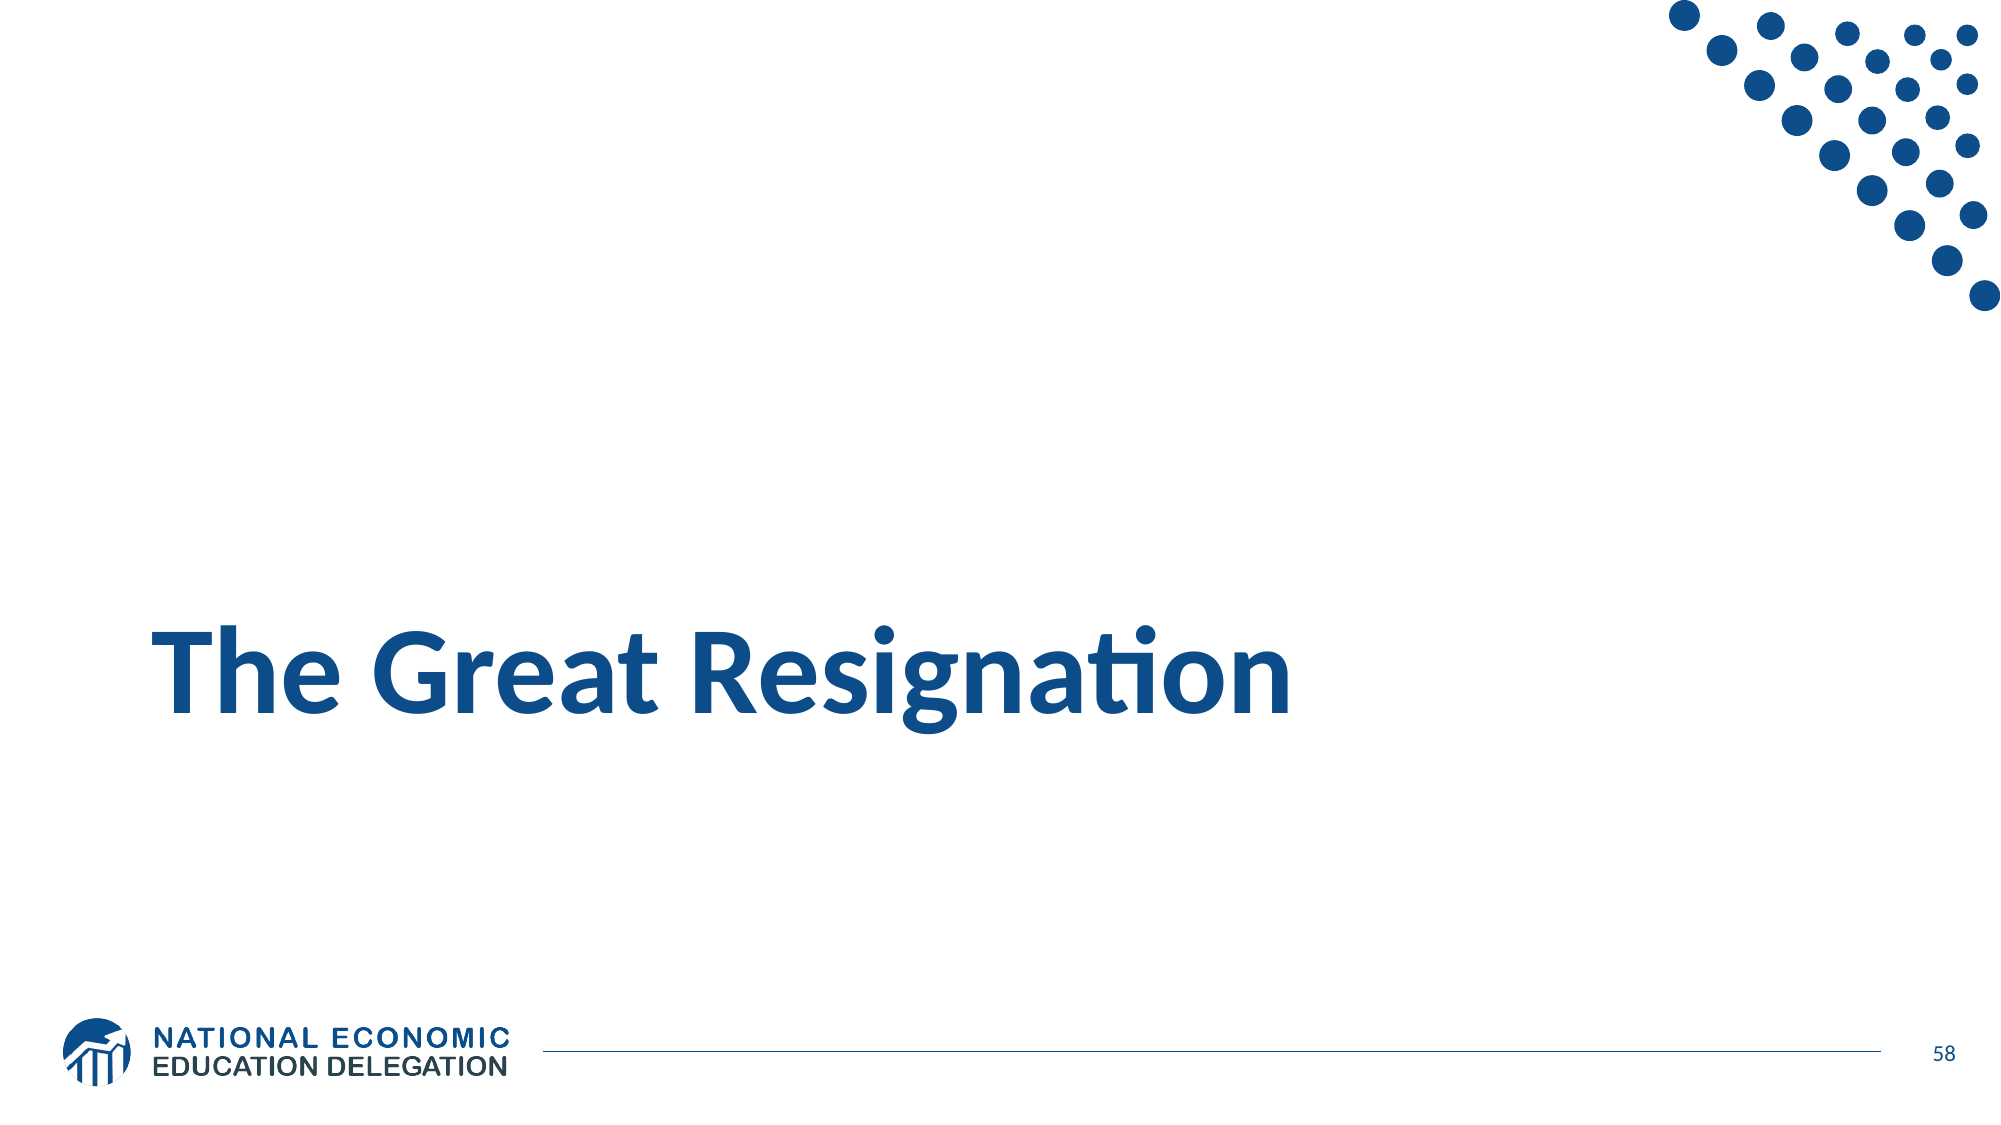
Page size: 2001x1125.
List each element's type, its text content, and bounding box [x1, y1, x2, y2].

title The Great Resignation [136, 280, 1862, 749]
slide_number 58 [1521, 1022, 1972, 1082]
picture [55, 1013, 520, 1091]
